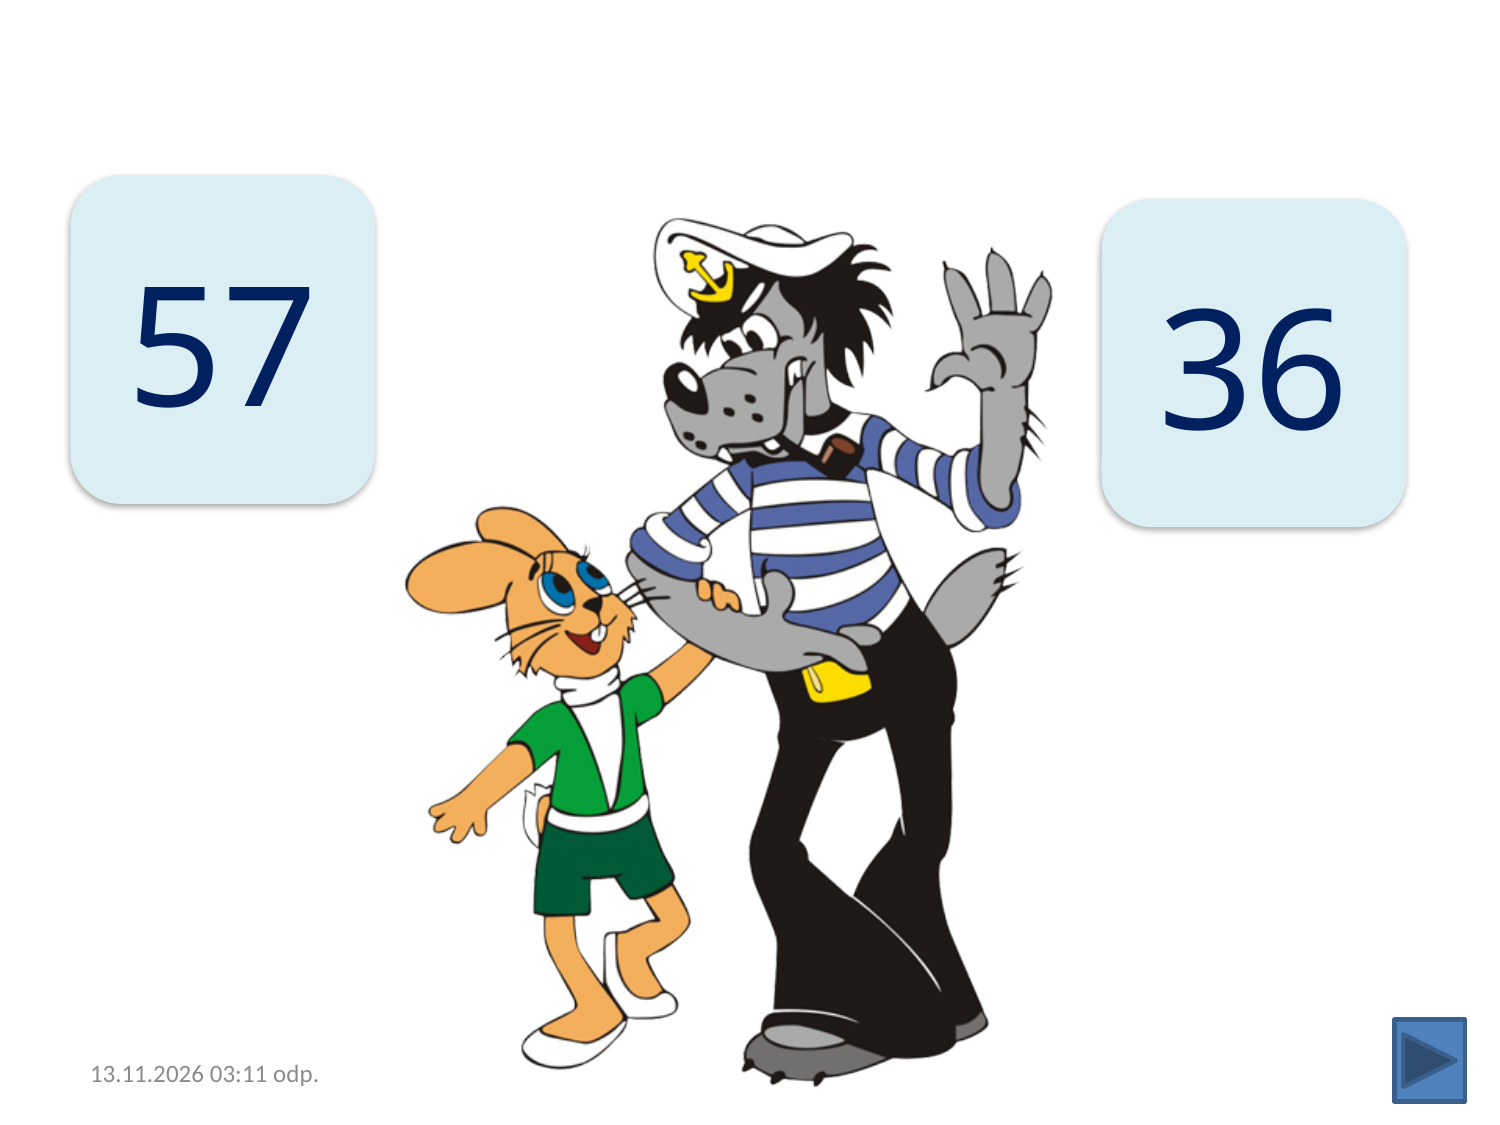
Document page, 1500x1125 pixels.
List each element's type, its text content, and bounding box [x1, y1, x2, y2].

picture [398, 175, 1102, 1125]
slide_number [75, 1042, 393, 1103]
text_box [1392, 1017, 1467, 1104]
text_box 57 [70, 175, 376, 504]
text_box 36 [1105, 199, 1407, 528]
